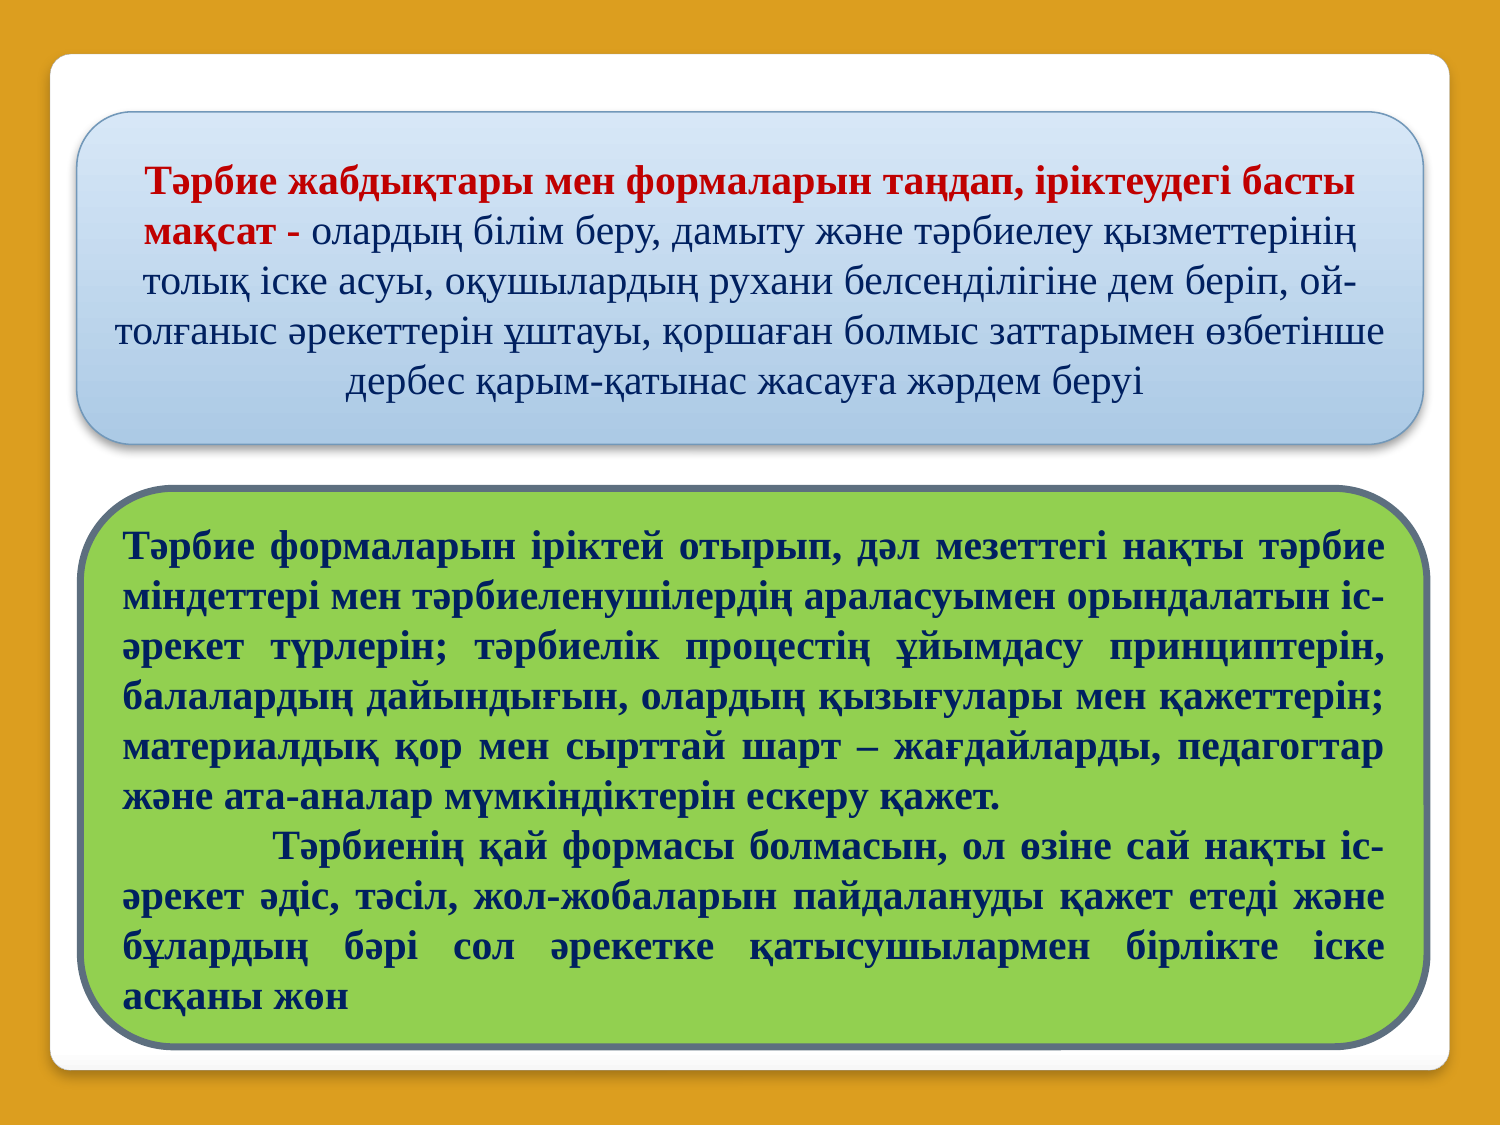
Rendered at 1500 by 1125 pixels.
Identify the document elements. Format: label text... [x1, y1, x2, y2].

text_box Тəрбие жабдықтары мен формаларын таңдап, іріктеудегі басты мақсат - олардың білім беру, дамыту жəне тəрбиелеу қызметтерінің толық іске асуы, оқушылардың рухани белсенділігіне дем беріп, ой-толғаныс əрекеттерін ұштауы, қоршаған болмыс заттарымен өзбетінше дербес қарым-қатынас жасауға жəрдем беруі [75, 111, 1425, 446]
text_box Тəрбие формаларын іріктей отырып, дəл мезеттегі нақты тəрбие міндеттері мен тəрбиеленушілердің араласуымен орындалатын іс-əрекет түрлерін; тəрбиелік процестің ұйымдасу принциптерін, балалардың дайындығын, олардың қызығулары мен қажеттерін; материалдық қор мен сырттай шарт – жағдайларды, педагогтар жəне ата-аналар мүмкіндіктерін ескеру қажет. Тəрбиенің қай формасы болмасын, ол өзіне сай нақты іс-əрекет əдіс, тəсіл, жол-жобаларын пайдалануды қажет етеді жəне бұлардың бəрі сол əрекетке қатысушылармен бірлікте іске асқаны жөн [76, 484, 1431, 1051]
